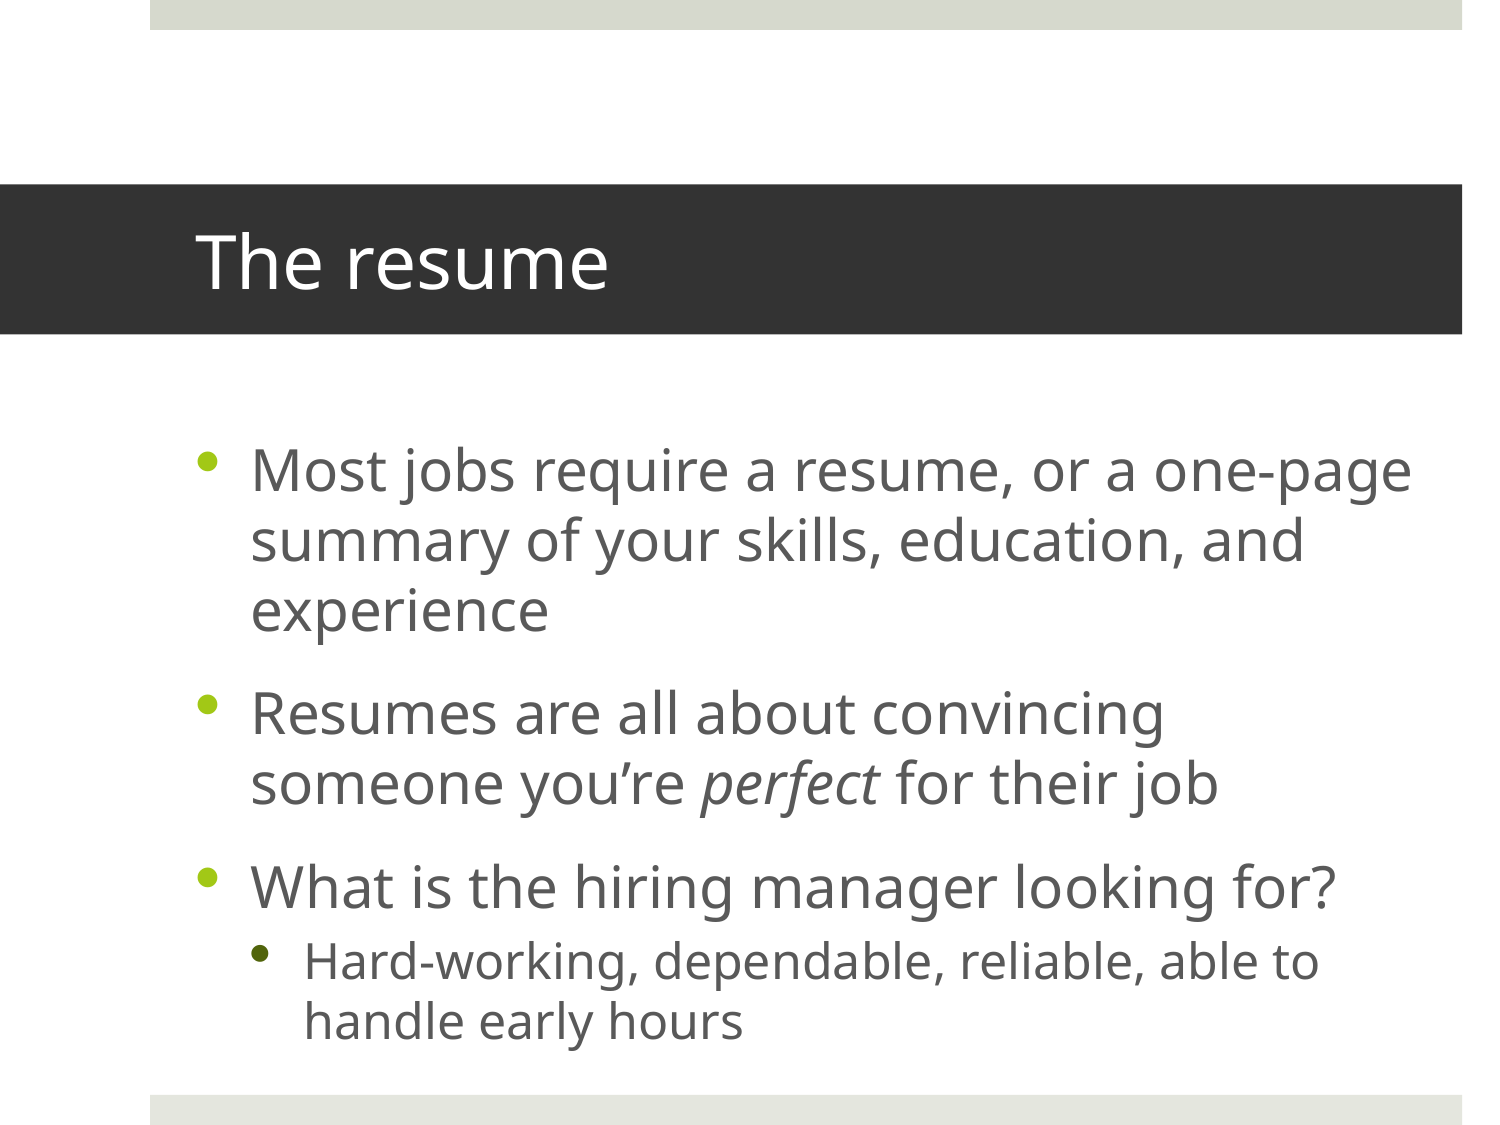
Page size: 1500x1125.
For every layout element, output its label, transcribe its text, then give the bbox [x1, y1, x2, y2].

list Most jobs require a resume, or a one-page summary of your skills, education, and experience Resumes are all about convincing someone you’re perfect for their job What is the hiring manager looking for? Hard-working, dependable, reliable, able to handle early hours [182, 425, 1432, 1063]
title The resume [0, 184, 1463, 335]
